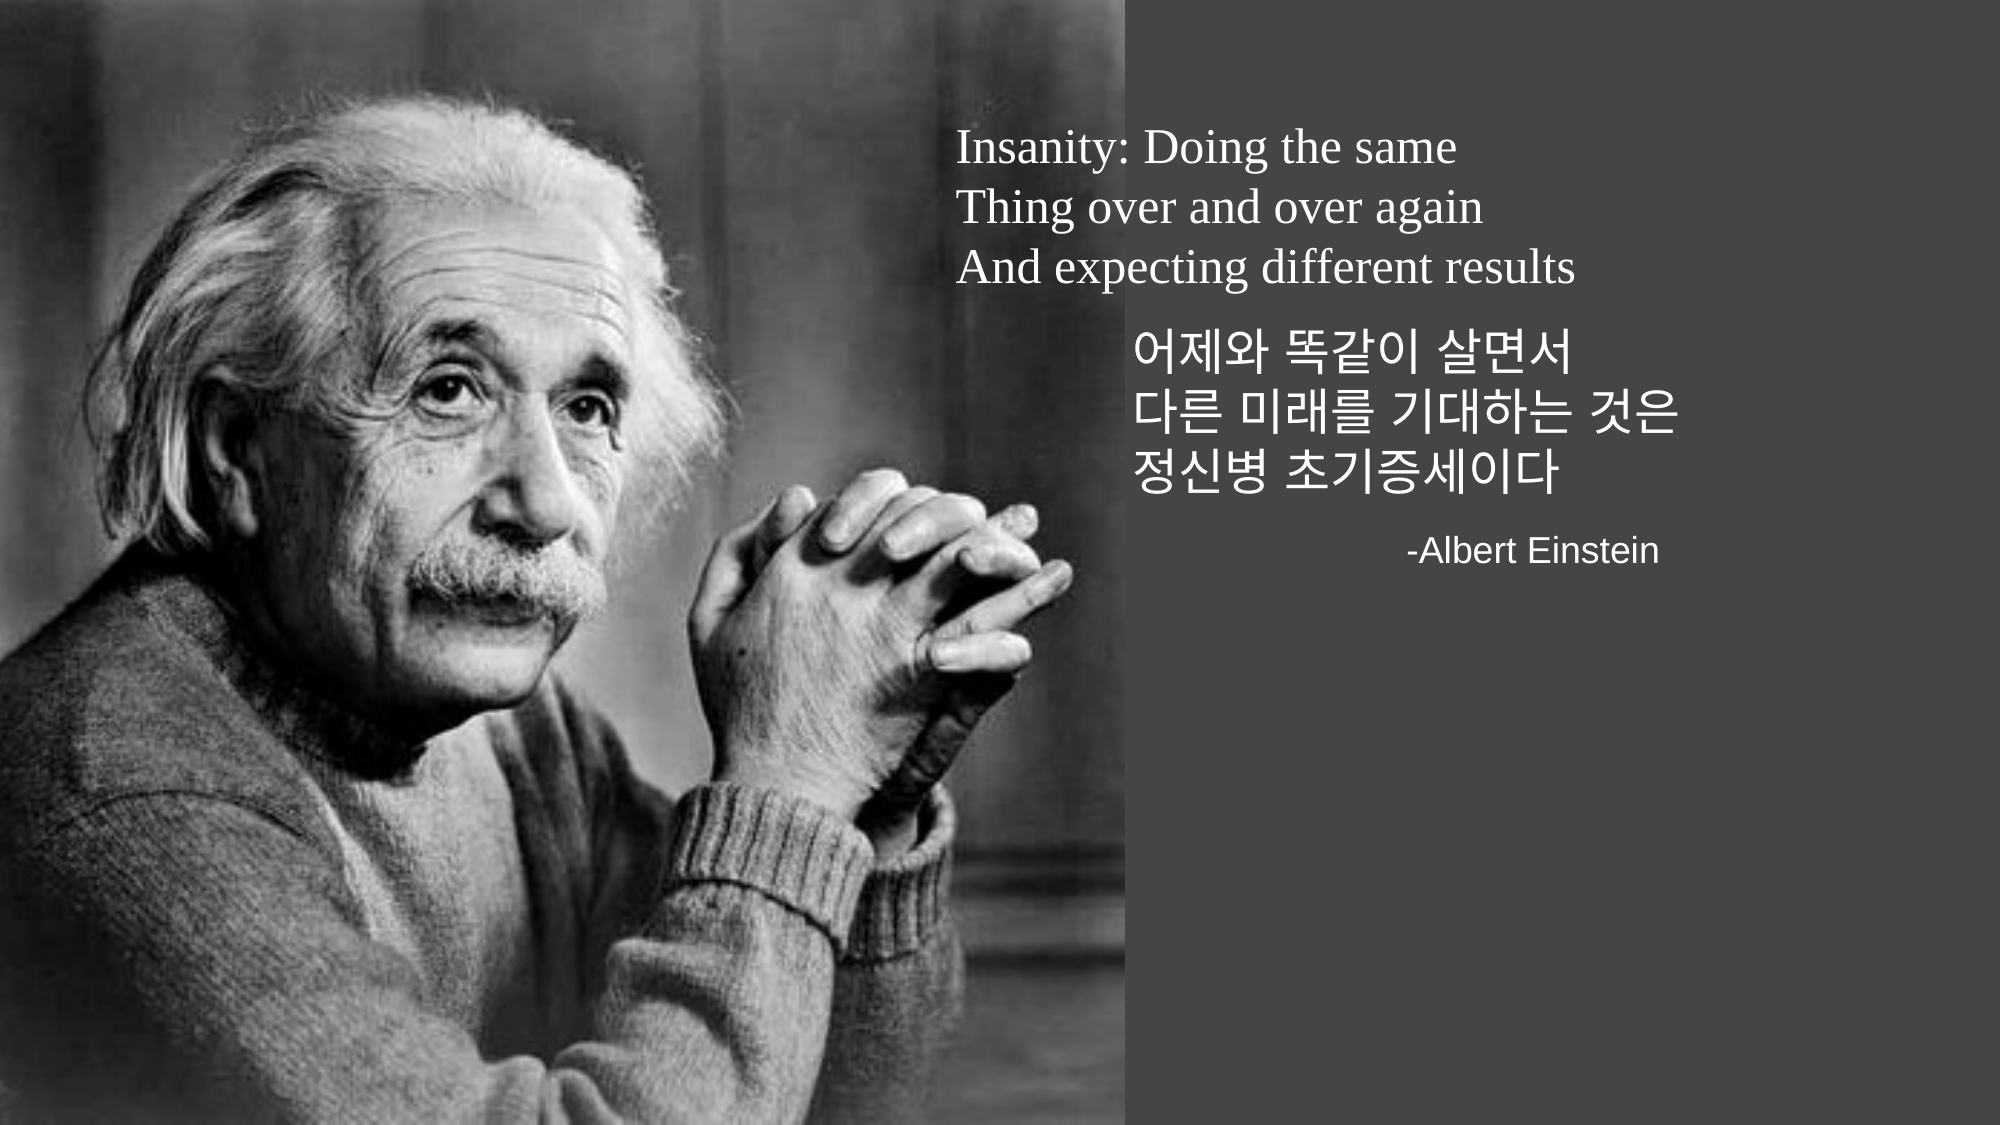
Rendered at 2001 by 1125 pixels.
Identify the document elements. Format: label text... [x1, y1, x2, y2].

text_box -Albert Einstein [1391, 519, 1675, 579]
text_box Insanity: Doing the same Thing over and over again And expecting different results [1125, 106, 1611, 301]
text_box 어제와 똑같이 살면서 다른 미래를 기대하는 것은 정신병 초기증세이다 [1125, 313, 1863, 508]
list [0, 0, 1125, 1125]
